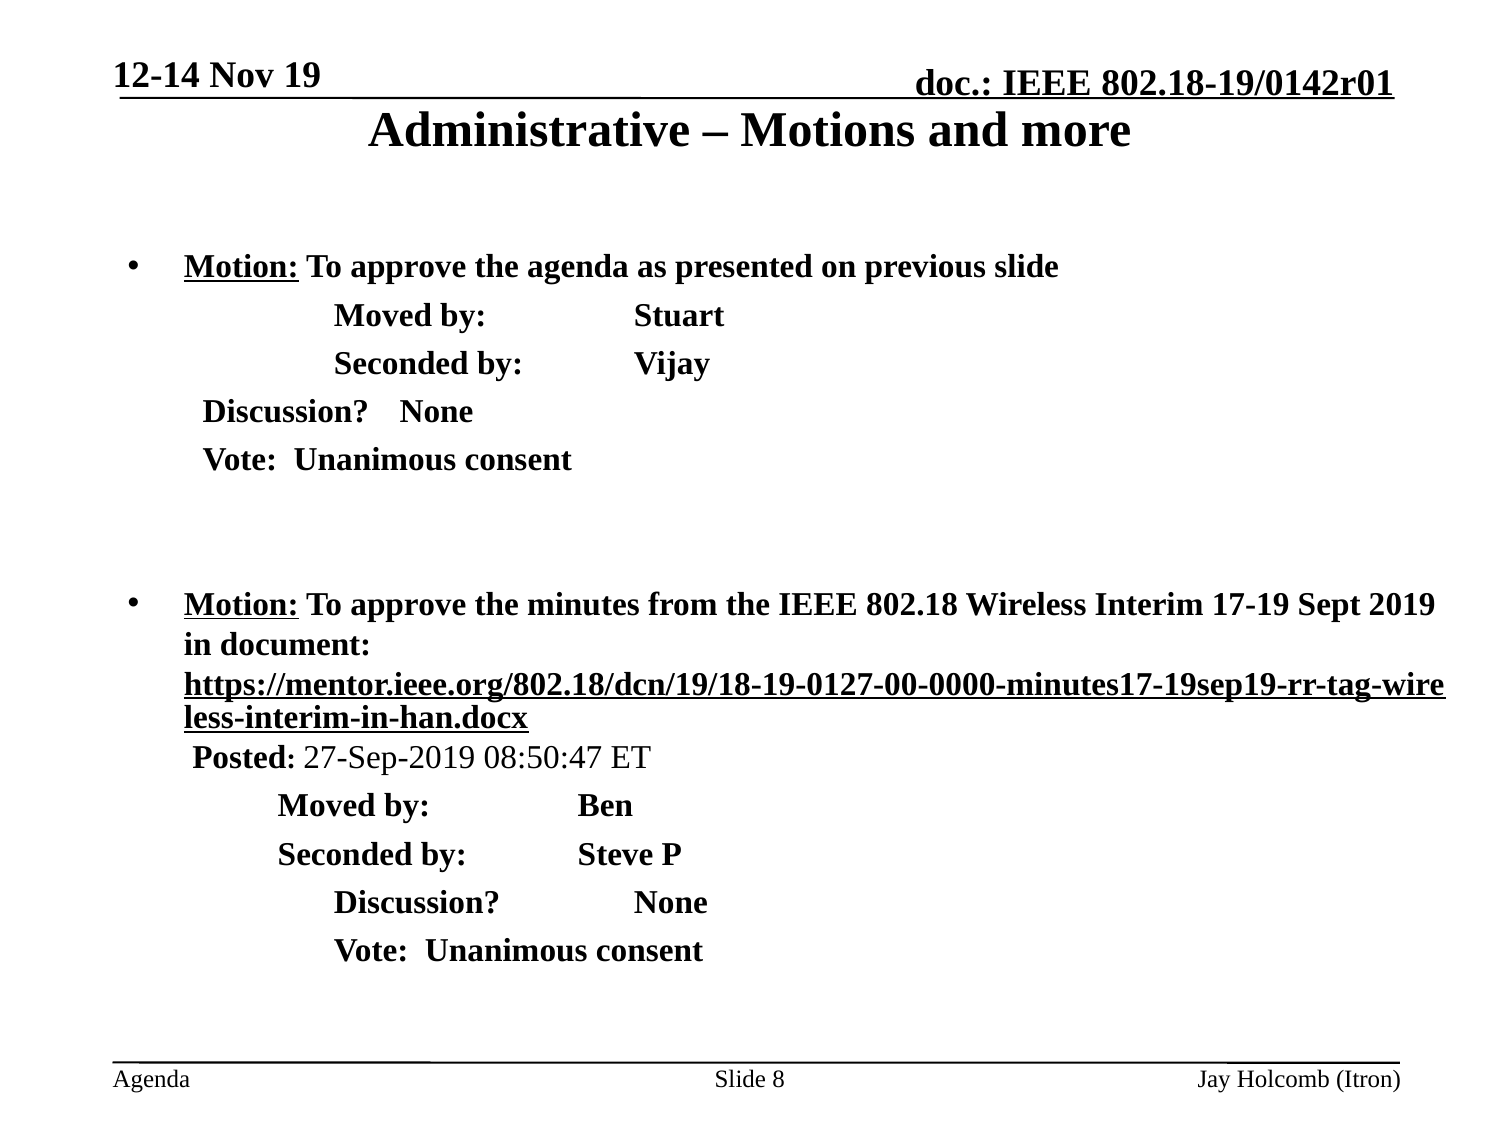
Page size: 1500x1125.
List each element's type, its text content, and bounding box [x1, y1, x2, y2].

title Administrative – Motions and more [112, 87, 1388, 115]
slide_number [112, 49, 488, 95]
slide_number Slide 8 [699, 1061, 800, 1123]
footer Jay Holcomb (Itron) [878, 1061, 1402, 1093]
list Motion: To approve the agenda as presented on previous slide Moved by: Stuart Seconded by: Vijay Discussion? None Vote: Unanimous consent Motion: To approve the minutes from the IEEE 802.18 Wireless Interim 17-19 Sept 2019 in document: https://mentor.ieee.org/802.18/dcn/19/18-19-0127-00-0000-minutes17-19sep19-rr-tag-wireless-interim-in-han.docx Posted: 27-Sep-2019 08:50:47 ET Moved by: Ben Seconded by: Steve P Discussion? None Vote: Unanimous consent [112, 115, 1463, 1078]
